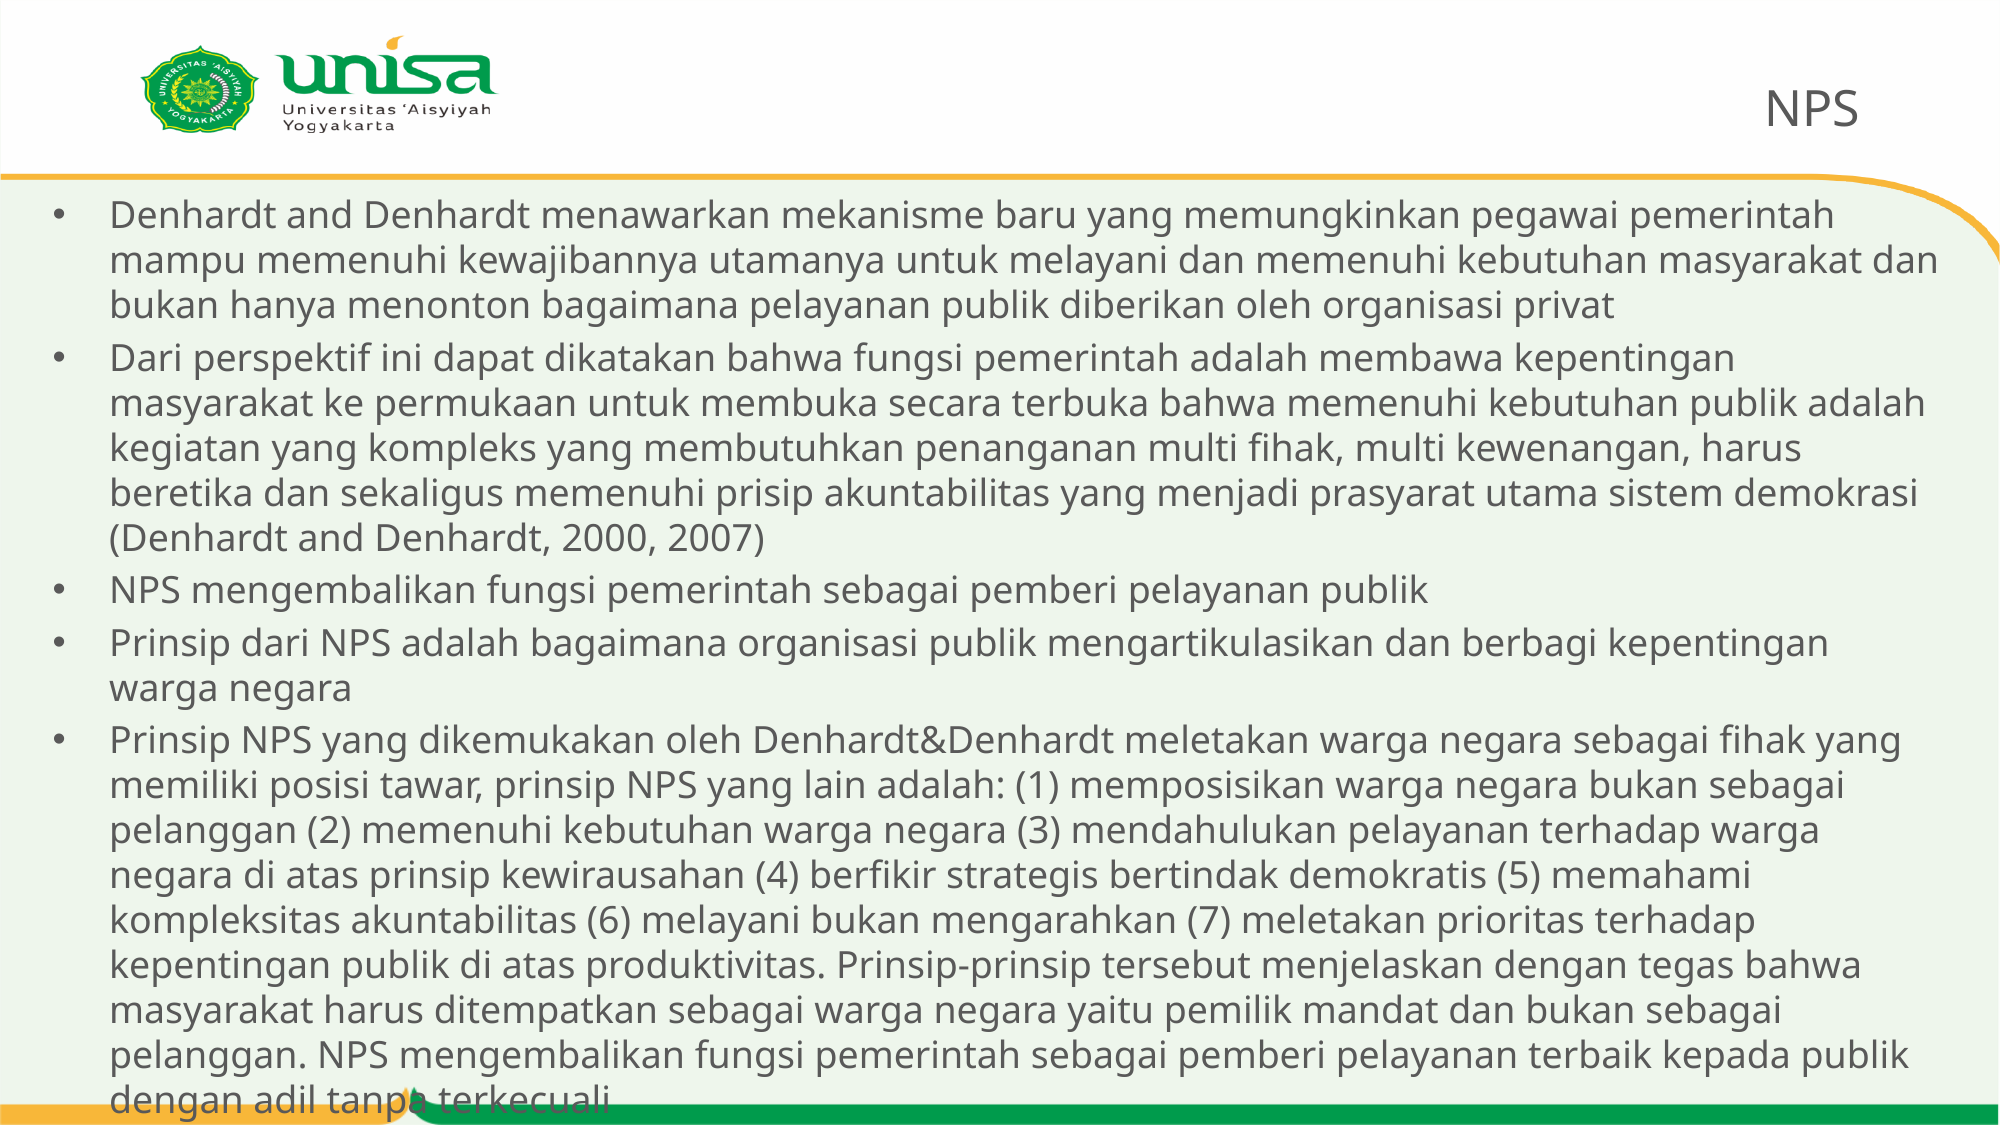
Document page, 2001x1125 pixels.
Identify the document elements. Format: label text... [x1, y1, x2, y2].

picture [0, 0, 2000, 1125]
title NPS [220, 69, 1875, 141]
list Denhardt and Denhardt menawarkan mekanisme baru yang memungkinkan pegawai pemerintah mampu memenuhi kewajibannya utamanya untuk melayani dan memenuhi kebutuhan masyarakat dan bukan hanya menonton bagaimana pelayanan publik diberikan oleh organisasi privat Dari perspektif ini dapat dikatakan bahwa fungsi pemerintah adalah membawa kepentingan masyarakat ke permukaan untuk membuka secara terbuka bahwa memenuhi kebutuhan publik adalah kegiatan yang kompleks yang membutuhkan penanganan multi fihak, multi kewenangan, harus beretika dan sekaligus memenuhi prisip akuntabilitas yang menjadi prasyarat utama sistem demokrasi (Denhardt and Denhardt, 2000, 2007) NPS mengembalikan fungsi pemerintah sebagai pemberi pelayanan publik Prinsip dari NPS adalah bagaimana organisasi publik mengartikulasikan dan berbagi kepentingan warga negara Prinsip NPS yang dikemukakan oleh Denhardt&Denhardt meletakan warga negara sebagai fihak yang memiliki posisi tawar, prinsip NPS yang lain adalah: (1) memposisikan warga negara bukan sebagai pelanggan (2) memenuhi kebutuhan warga negara (3) mendahulukan pelayanan terhadap warga negara di atas prinsip kewirausahan (4) berfikir strategis bertindak demokratis (5) memahami kompleksitas akuntabilitas (6) melayani bukan mengarahkan (7) meletakan prioritas terhadap kepentingan publik di atas produktivitas. Prinsip-prinsip tersebut menjelaskan dengan tegas bahwa masyarakat harus ditempatkan sebagai warga negara yaitu pemilik mandat dan bukan sebagai pelanggan. NPS mengembalikan fungsi pemerintah sebagai pemberi pelayanan terbaik kepada publik dengan adil tanpa terkecuali [38, 183, 1961, 1125]
